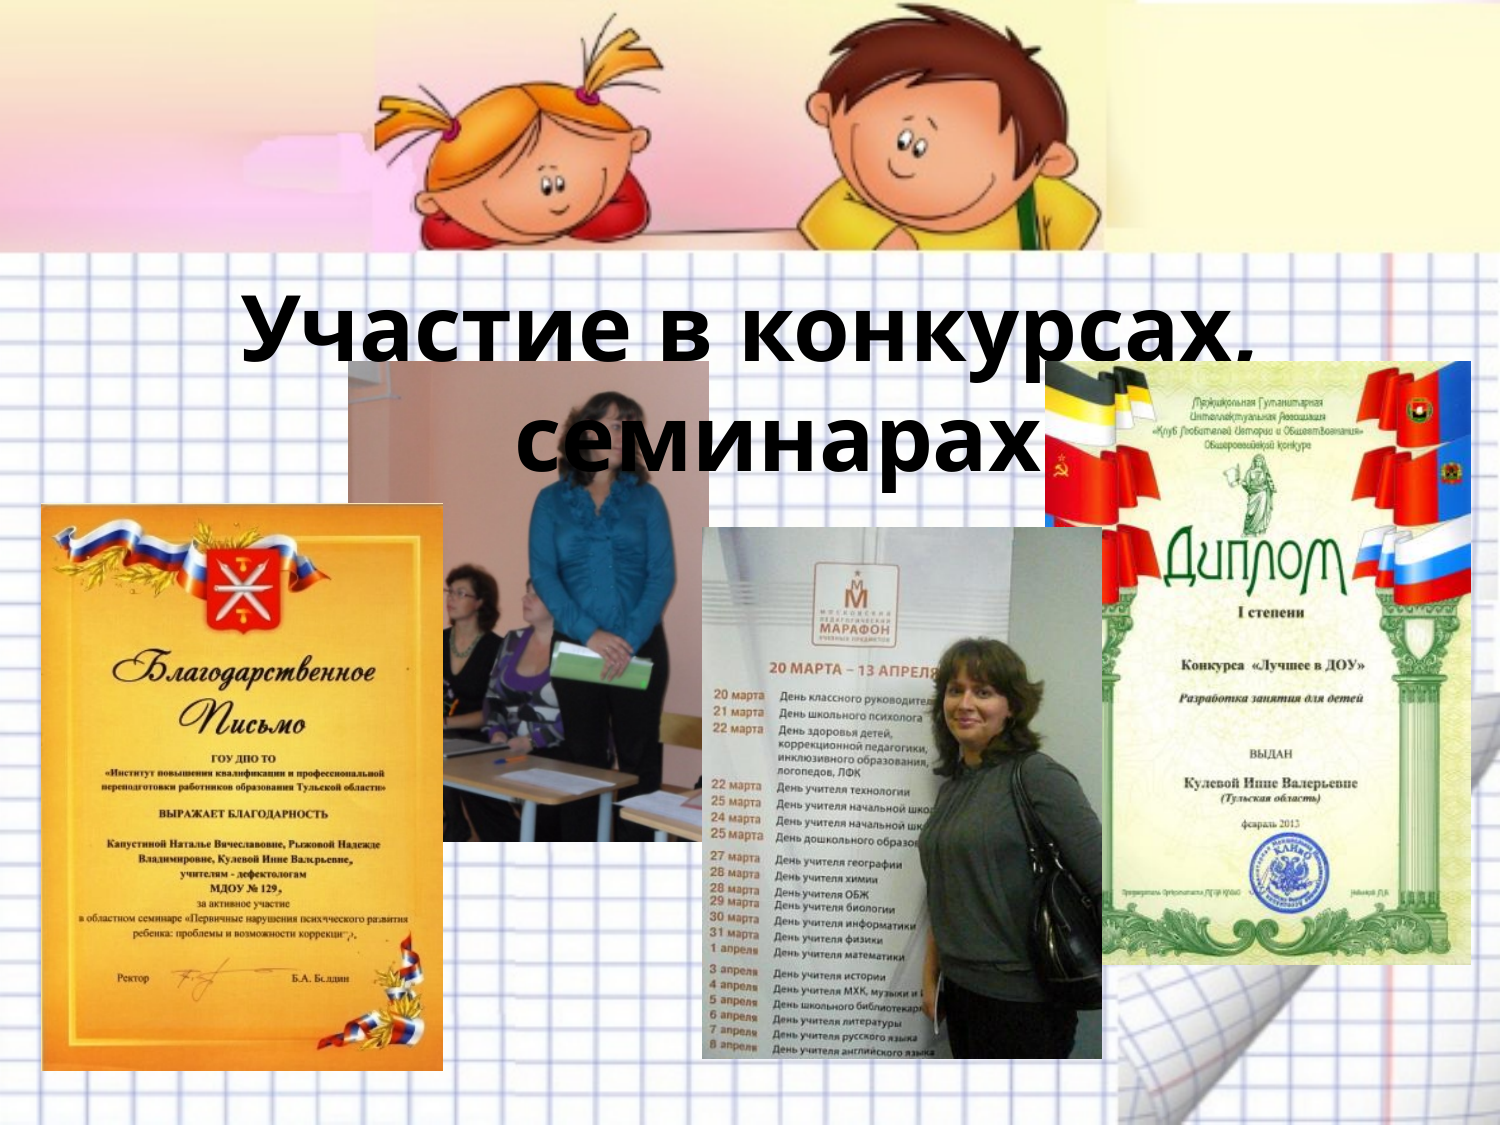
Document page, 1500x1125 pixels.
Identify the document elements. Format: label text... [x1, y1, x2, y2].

list Участие в конкурсах, семинарах [74, 262, 1426, 410]
picture [0, 0, 1500, 1125]
